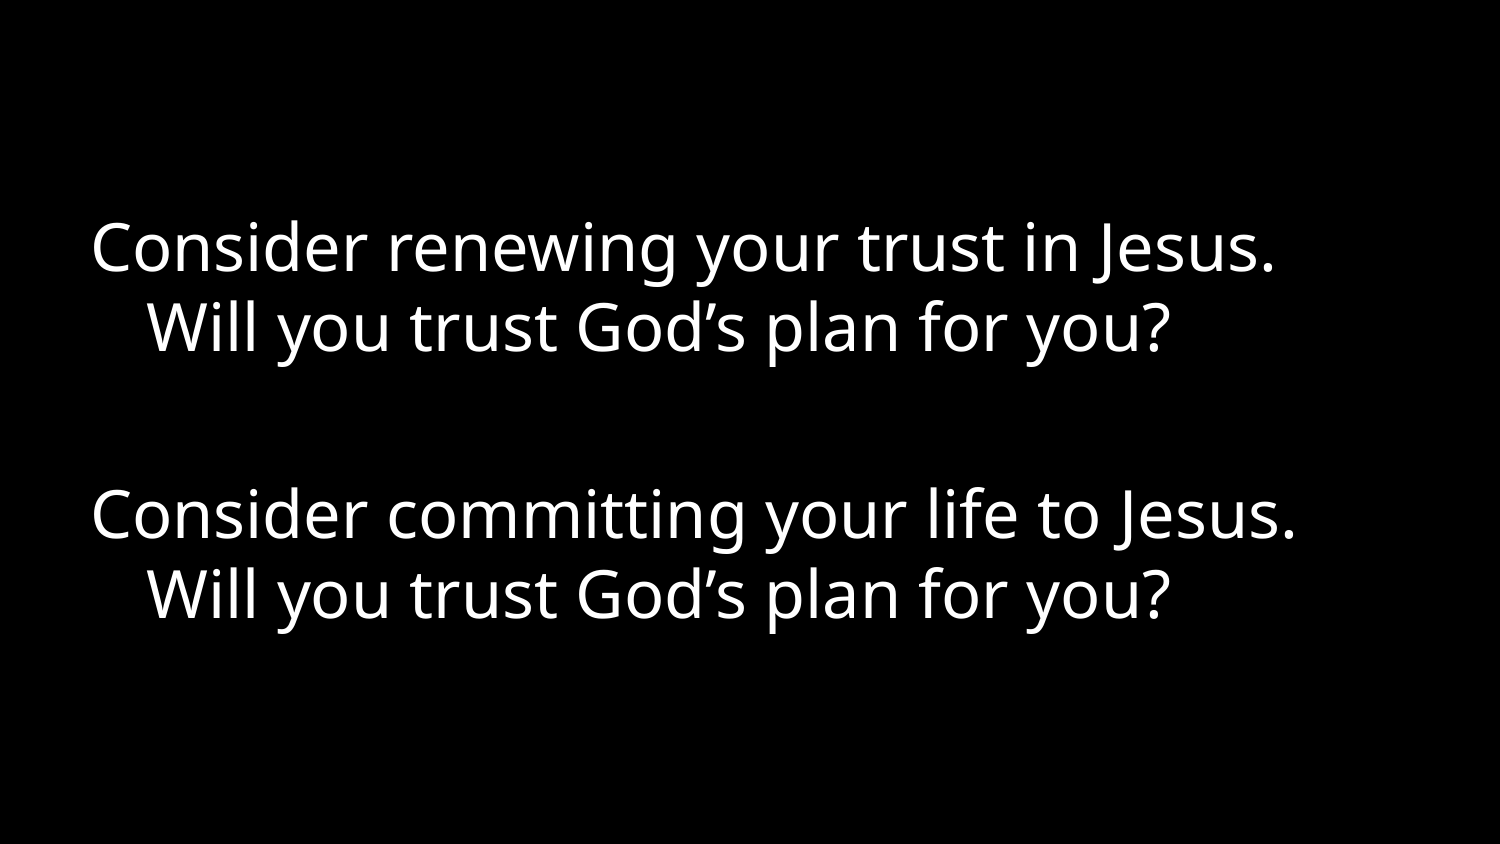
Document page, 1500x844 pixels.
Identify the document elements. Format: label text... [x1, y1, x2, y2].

list Consider renewing your trust in Jesus. Will you trust God’s plan for you? Consider committing your life to Jesus. Will you trust God’s plan for you? [75, 196, 1425, 754]
